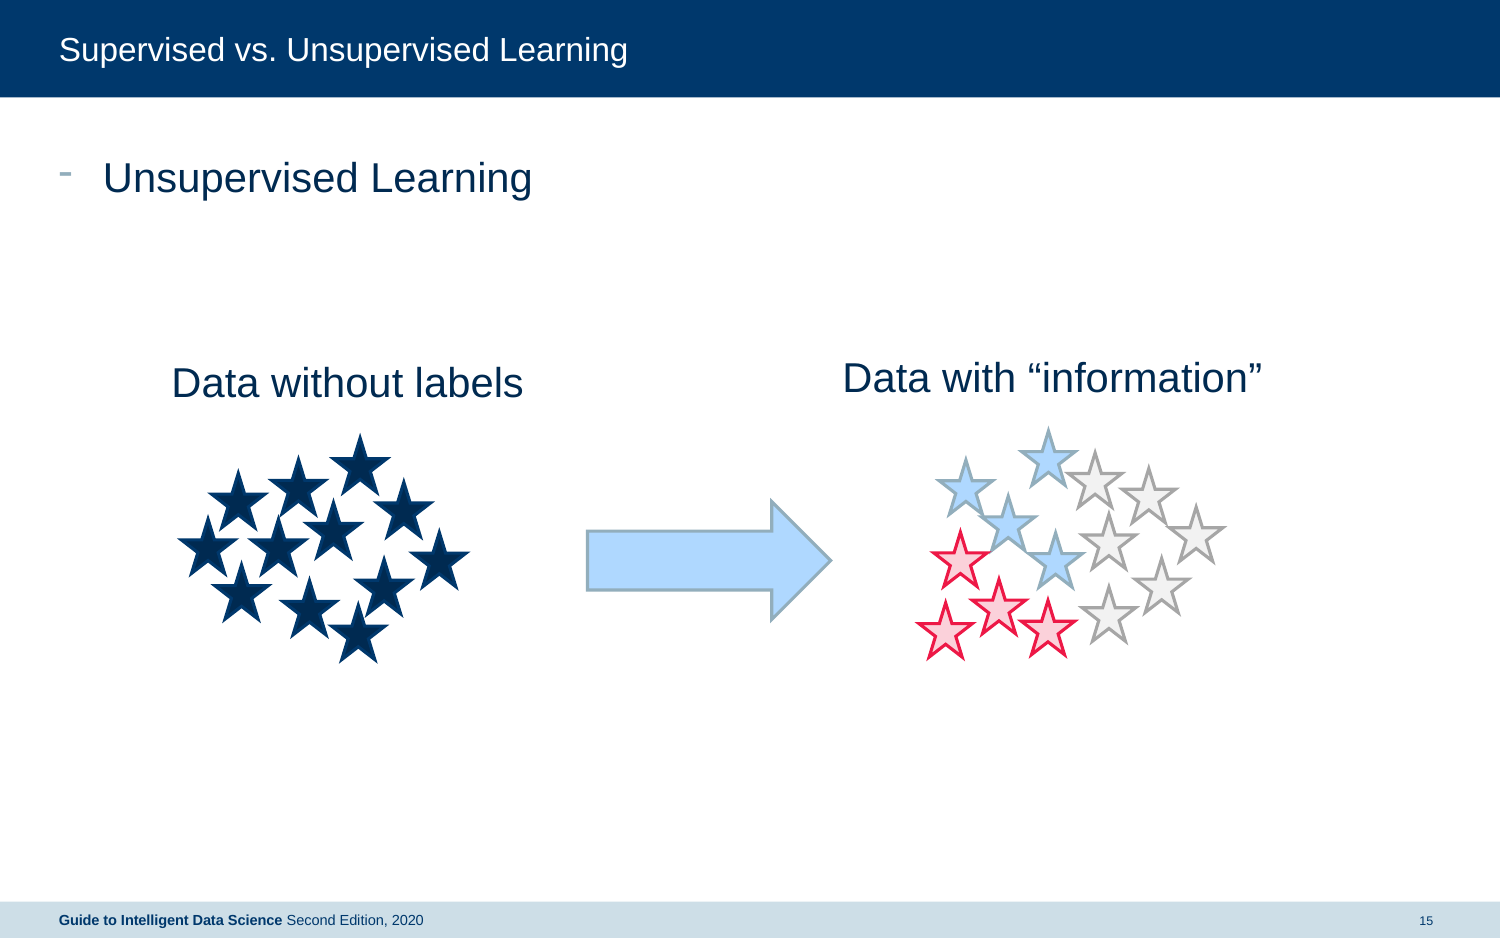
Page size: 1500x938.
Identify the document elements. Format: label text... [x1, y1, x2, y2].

text_box [211, 561, 272, 622]
text_box [330, 434, 390, 495]
text_box [268, 456, 329, 517]
text_box [930, 528, 991, 590]
text_box [279, 577, 340, 638]
text_box [303, 499, 364, 560]
text_box [1132, 554, 1192, 616]
title Supervised vs. Unsupervised Learning [58, 28, 1442, 69]
text_box [328, 601, 388, 663]
text_box [1065, 449, 1125, 510]
text_box [248, 515, 309, 577]
text_box [1079, 510, 1139, 572]
text_box [374, 478, 434, 540]
text_box [586, 499, 833, 622]
text_box [936, 456, 996, 518]
list Unsupervised Learning [58, 150, 1442, 819]
text_box [208, 469, 268, 531]
text_box [969, 575, 1029, 637]
text_box Data without labels [171, 355, 533, 406]
text_box [1018, 596, 1078, 658]
text_box [1025, 529, 1086, 590]
text_box [1166, 503, 1226, 565]
slide_number 15 [1411, 900, 1442, 938]
text_box Data with “information” [842, 350, 1305, 401]
text_box [1079, 583, 1139, 645]
text_box [178, 515, 238, 577]
text_box [1018, 427, 1079, 488]
text_box [409, 528, 469, 590]
text_box [354, 556, 414, 617]
text_box [1119, 465, 1179, 526]
text_box [978, 492, 1038, 554]
text_box [915, 599, 976, 660]
